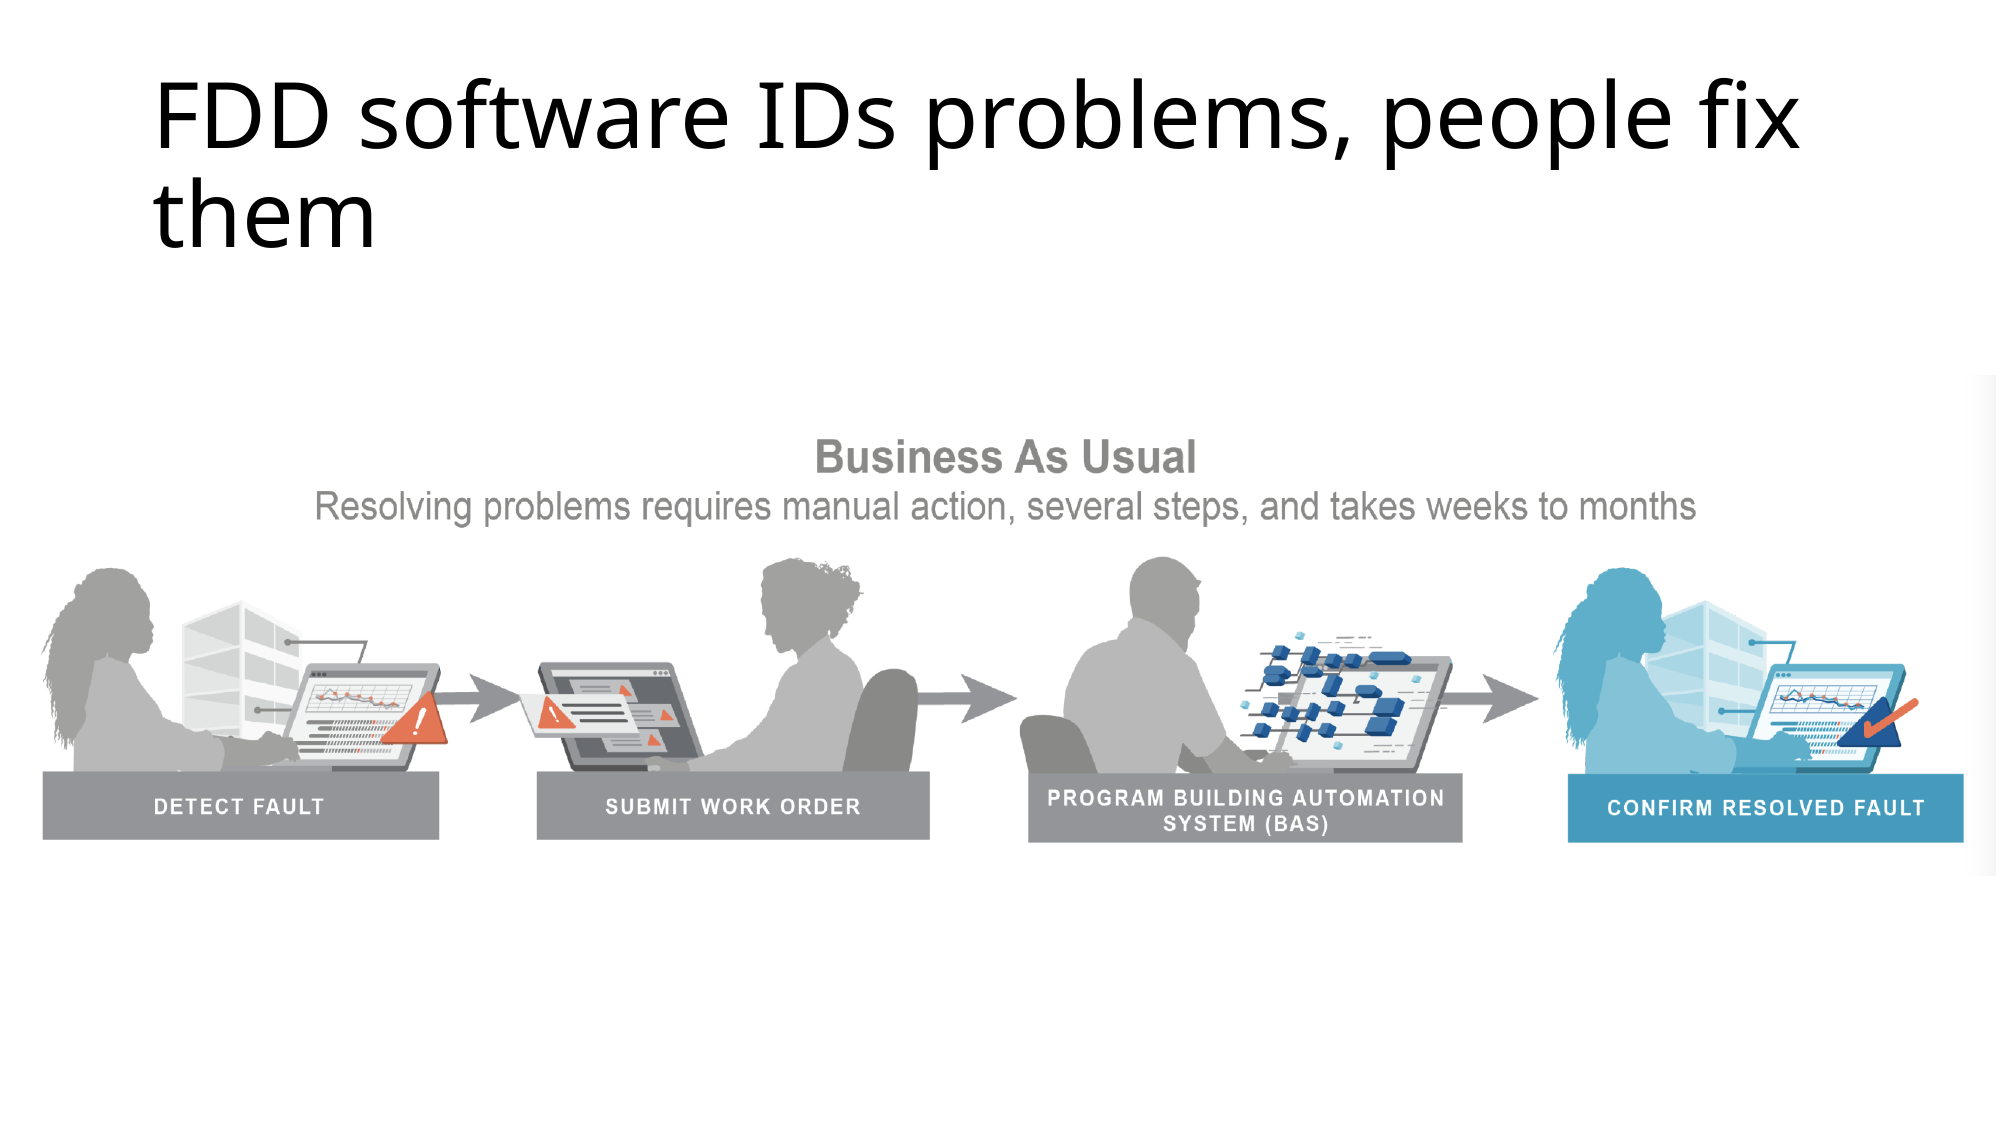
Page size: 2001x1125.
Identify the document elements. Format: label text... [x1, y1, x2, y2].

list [0, 375, 1996, 876]
title FDD software IDs problems, people fix them [137, 59, 1863, 278]
